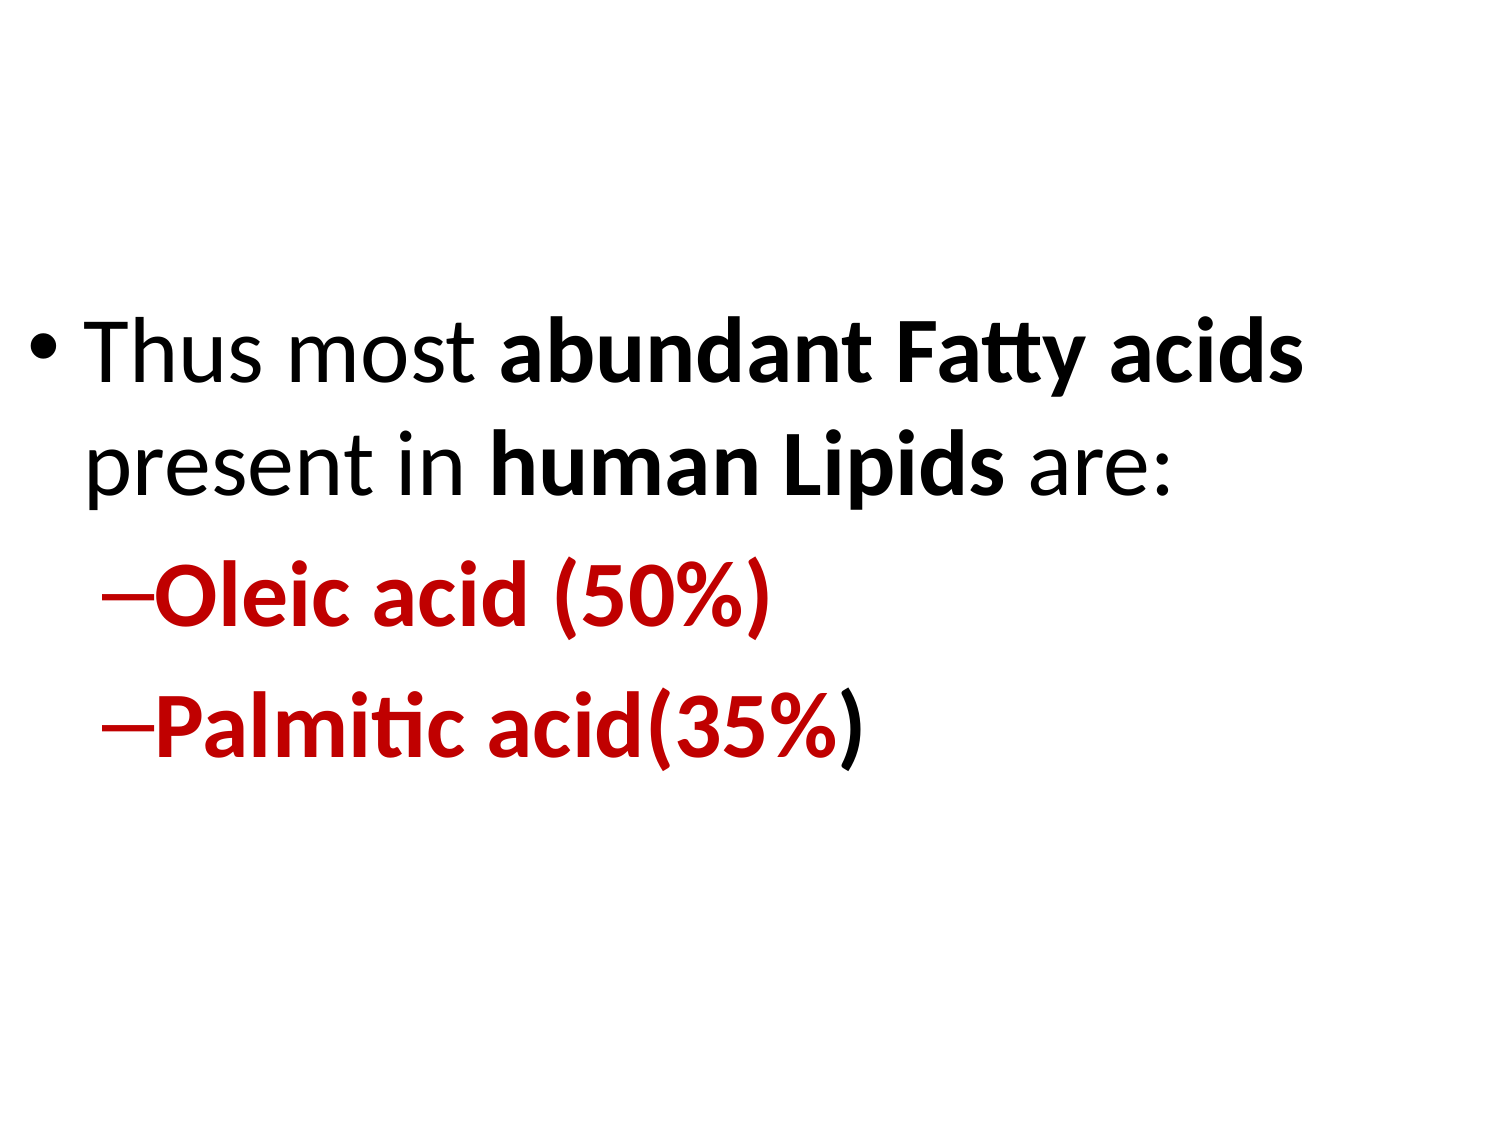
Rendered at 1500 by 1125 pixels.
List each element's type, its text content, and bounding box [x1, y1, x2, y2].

list Thus most abundant Fatty acids present in human Lipids are: Oleic acid (50%) Palmitic acid(35%) [12, 281, 1425, 919]
